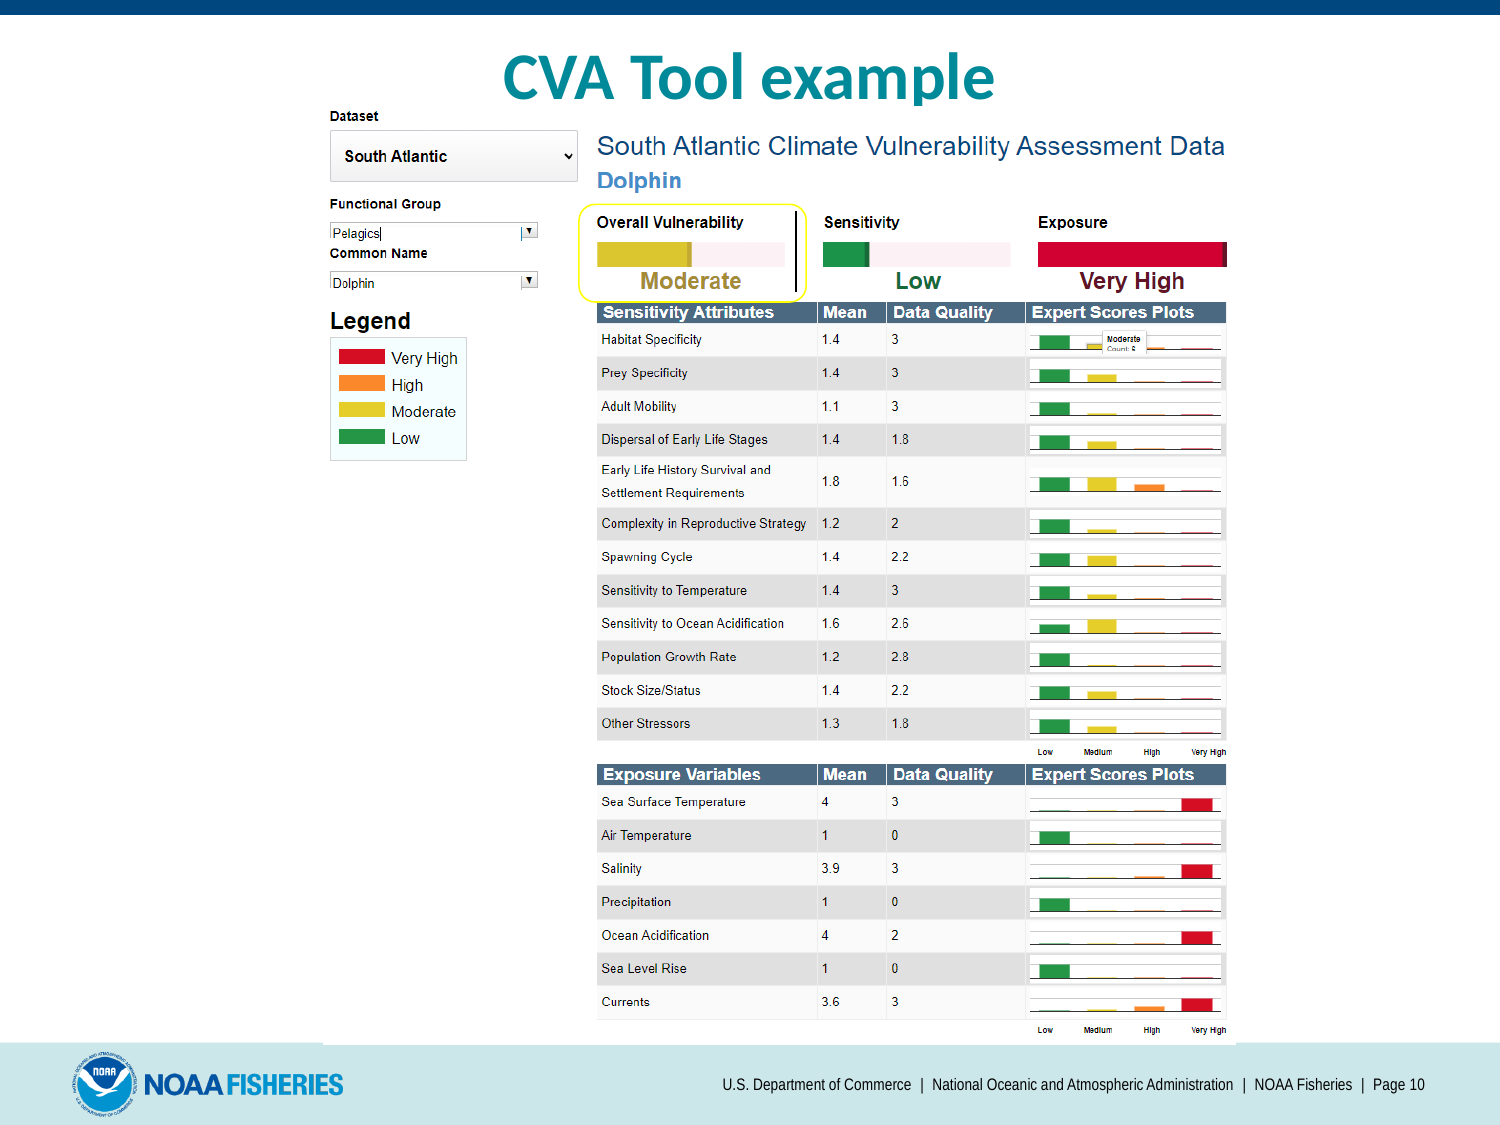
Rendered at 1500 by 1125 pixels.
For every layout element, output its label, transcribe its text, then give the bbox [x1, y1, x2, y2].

picture [335, 1078, 343, 1085]
picture [72, 1052, 343, 1117]
title CVA Tool example [45, 24, 1455, 136]
picture [323, 106, 1237, 1045]
slide_number U.S. Department of Commerce | National Oceanic and Atmospheric Administration | NOAA Fisheries | Page 10 [375, 1042, 1425, 1125]
